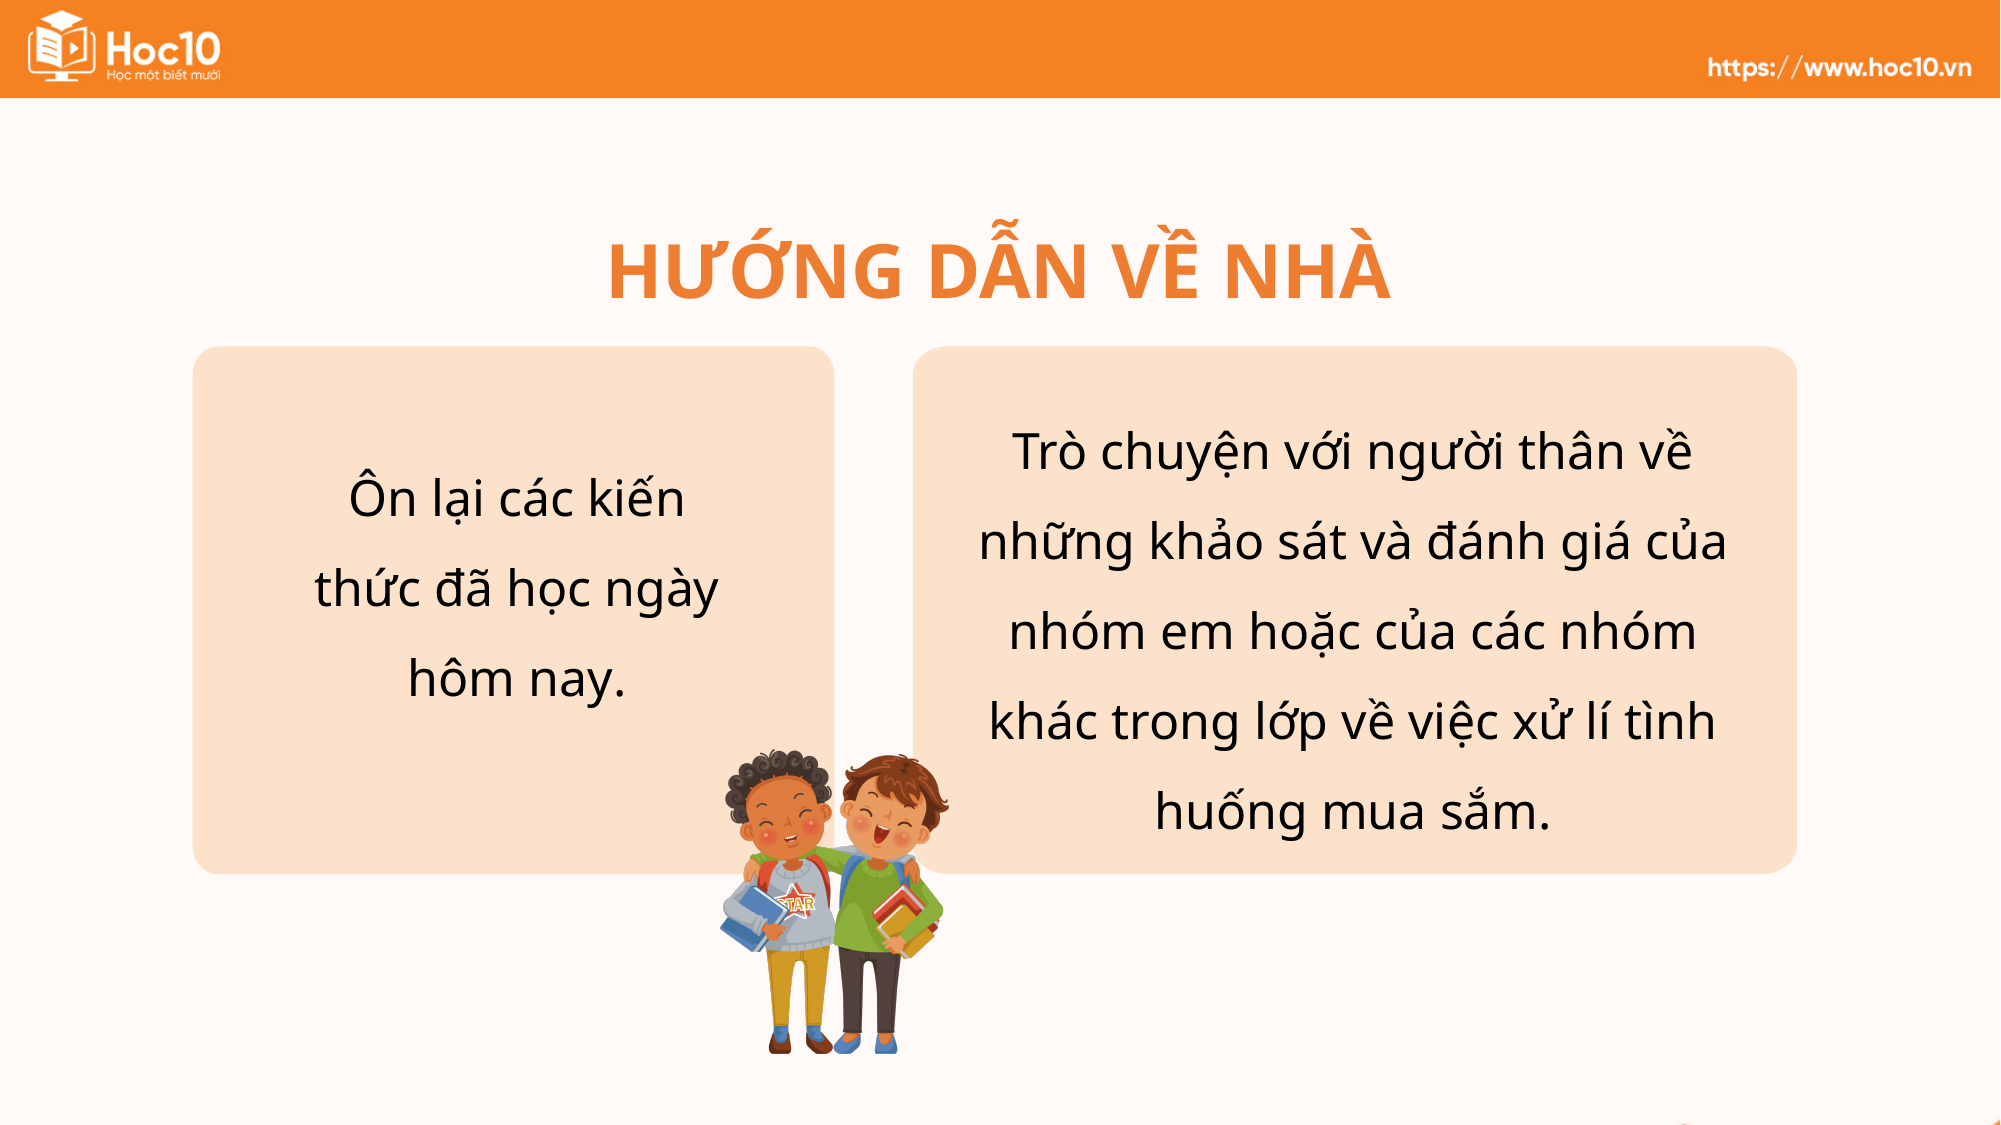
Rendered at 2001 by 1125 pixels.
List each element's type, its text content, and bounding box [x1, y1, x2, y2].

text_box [192, 307, 835, 875]
text_box HƯỚNG DẪN VỀ NHÀ [590, 171, 1408, 321]
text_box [912, 306, 1798, 874]
picture [0, 0, 2001, 1125]
